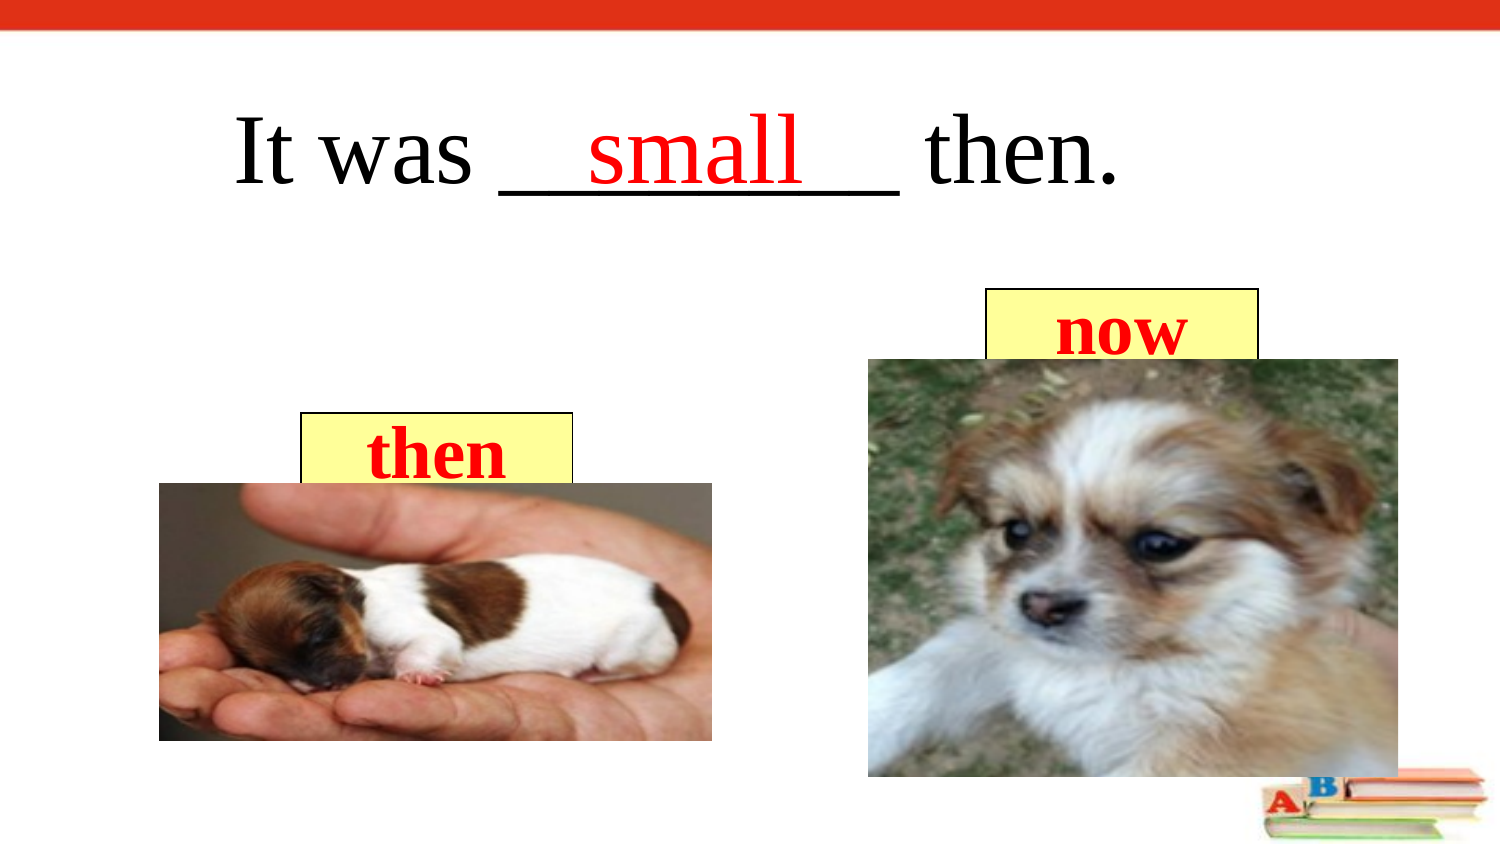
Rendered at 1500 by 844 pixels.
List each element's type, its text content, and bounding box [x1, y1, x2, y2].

picture [0, 0, 1500, 844]
text_box small [572, 76, 845, 212]
text_box then [301, 413, 573, 483]
text_box It was ________ then. [845, 76, 1152, 212]
text_box It was ________ then. [218, 76, 572, 212]
text_box now [986, 289, 1258, 359]
